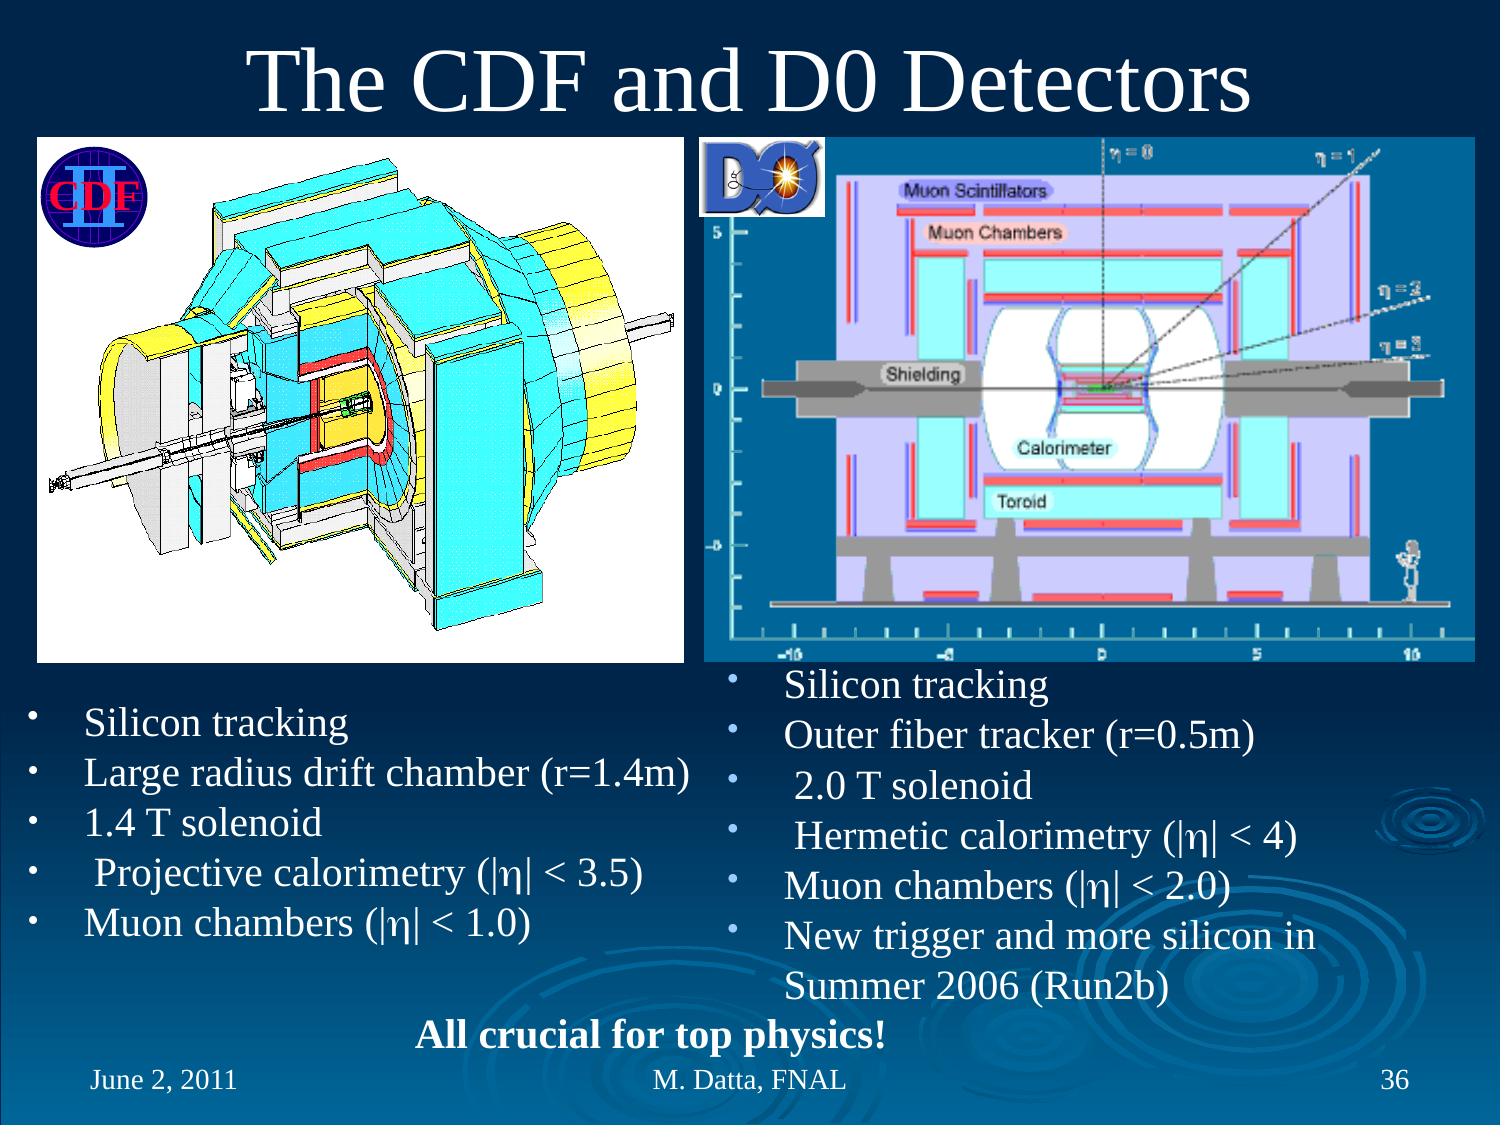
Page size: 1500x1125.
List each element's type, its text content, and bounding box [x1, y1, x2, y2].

picture [1378, 285, 1390, 299]
footer M. Datta, FNAL [512, 1065, 988, 1103]
picture [1412, 336, 1420, 350]
picture [37, 137, 685, 663]
text_box Silicon tracking Large radius drift chamber (r=1.4m) 1.4 T solenoid Projective calorimetry (|| < 3.5) Muon chambers (|| < 1.0) [12, 687, 712, 1000]
picture [778, 648, 802, 660]
picture [1316, 153, 1325, 167]
picture [1380, 342, 1390, 355]
picture [1098, 648, 1106, 660]
picture [1410, 281, 1420, 295]
text_box All crucial for top physics! [399, 999, 1025, 1065]
picture [1142, 145, 1152, 159]
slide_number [74, 1024, 426, 1103]
picture [714, 226, 722, 238]
text_box The CDF and D0 Detectors [74, 12, 1425, 138]
picture [706, 540, 721, 550]
picture [1396, 285, 1406, 291]
picture [1253, 648, 1261, 660]
picture [1404, 648, 1420, 660]
picture [1127, 149, 1136, 155]
text_box Silicon tracking Outer fiber tracker (r=0.5m) 2.0 T solenoid Hermetic calorimetry (|| < 4) Muon chambers (|| < 2.0) New trigger and more silicon in Summer 2006 (Run2b) [712, 671, 1475, 1025]
slide_number 36 [1074, 1025, 1426, 1103]
picture [762, 139, 1450, 607]
picture [1348, 149, 1354, 163]
picture [699, 137, 1476, 640]
picture [1110, 149, 1120, 163]
picture [1396, 340, 1406, 348]
picture [1332, 153, 1341, 159]
picture [937, 648, 953, 660]
picture [714, 383, 722, 395]
